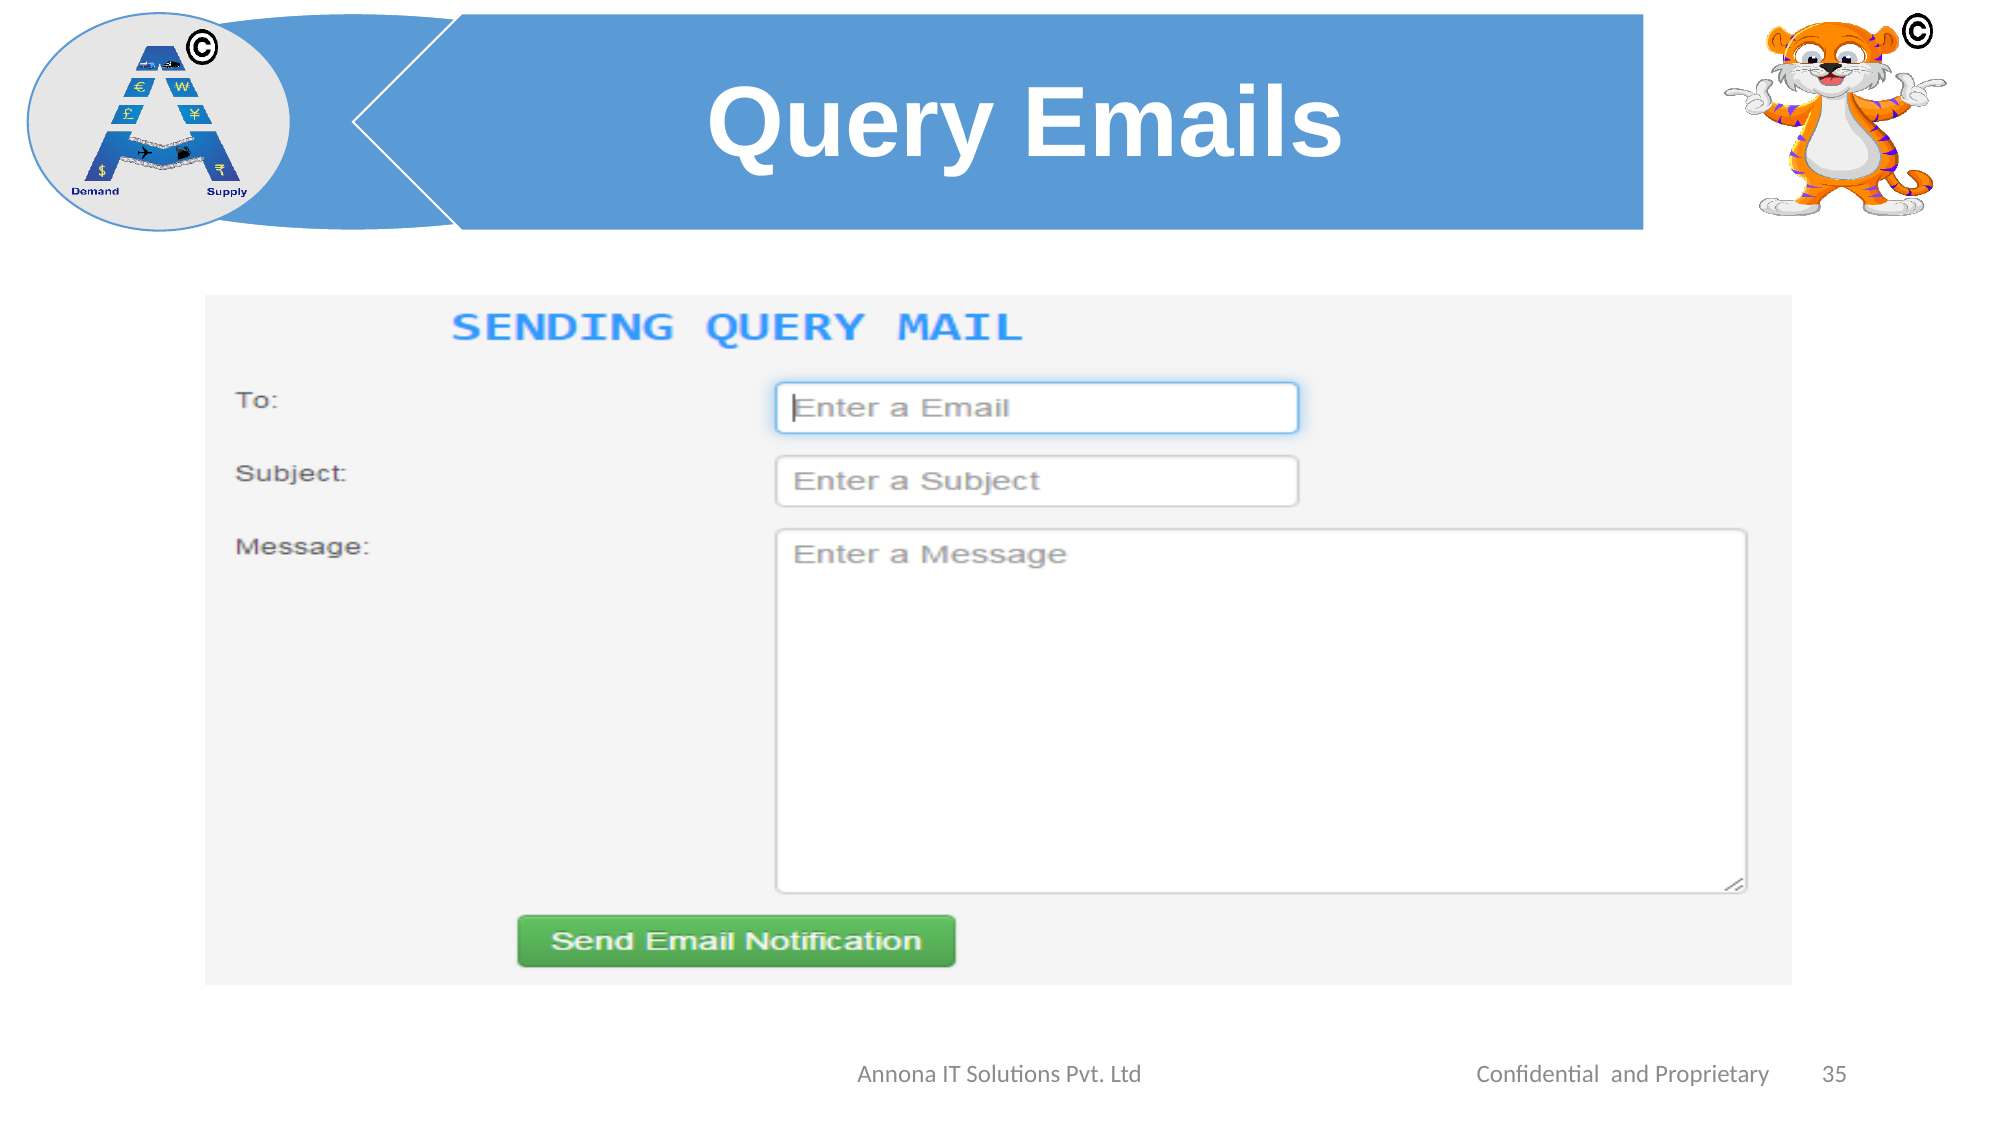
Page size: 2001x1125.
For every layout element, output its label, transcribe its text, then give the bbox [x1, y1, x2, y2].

picture [205, 295, 1792, 985]
footer Annona IT Solutions Pvt. Ltd [662, 1042, 1338, 1103]
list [71, 46, 247, 197]
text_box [27, 13, 1970, 231]
slide_number Confidential and Proprietary 35 [1412, 1042, 1863, 1103]
picture [186, 29, 218, 65]
picture [1700, 13, 1970, 224]
